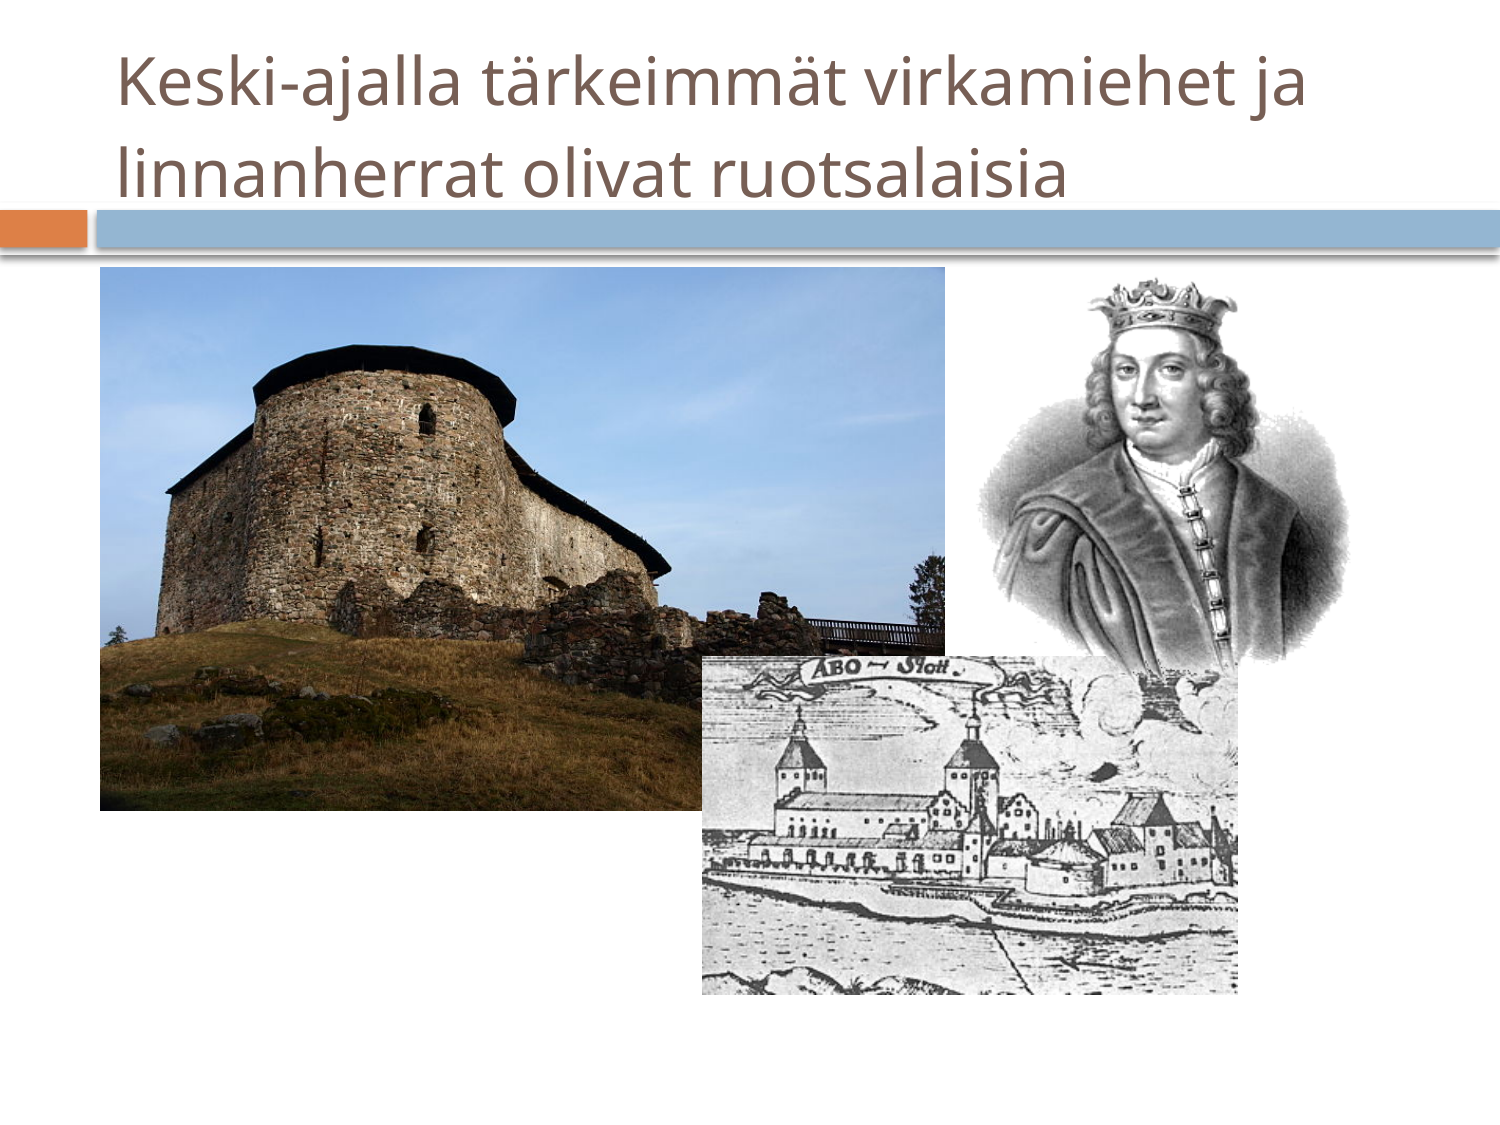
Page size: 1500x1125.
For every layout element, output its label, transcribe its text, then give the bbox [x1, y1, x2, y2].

title Keski-ajalla tärkeimmät virkamiehet ja linnanherrat olivat ruotsalaisia [100, 37, 1438, 200]
picture [100, 255, 1365, 995]
